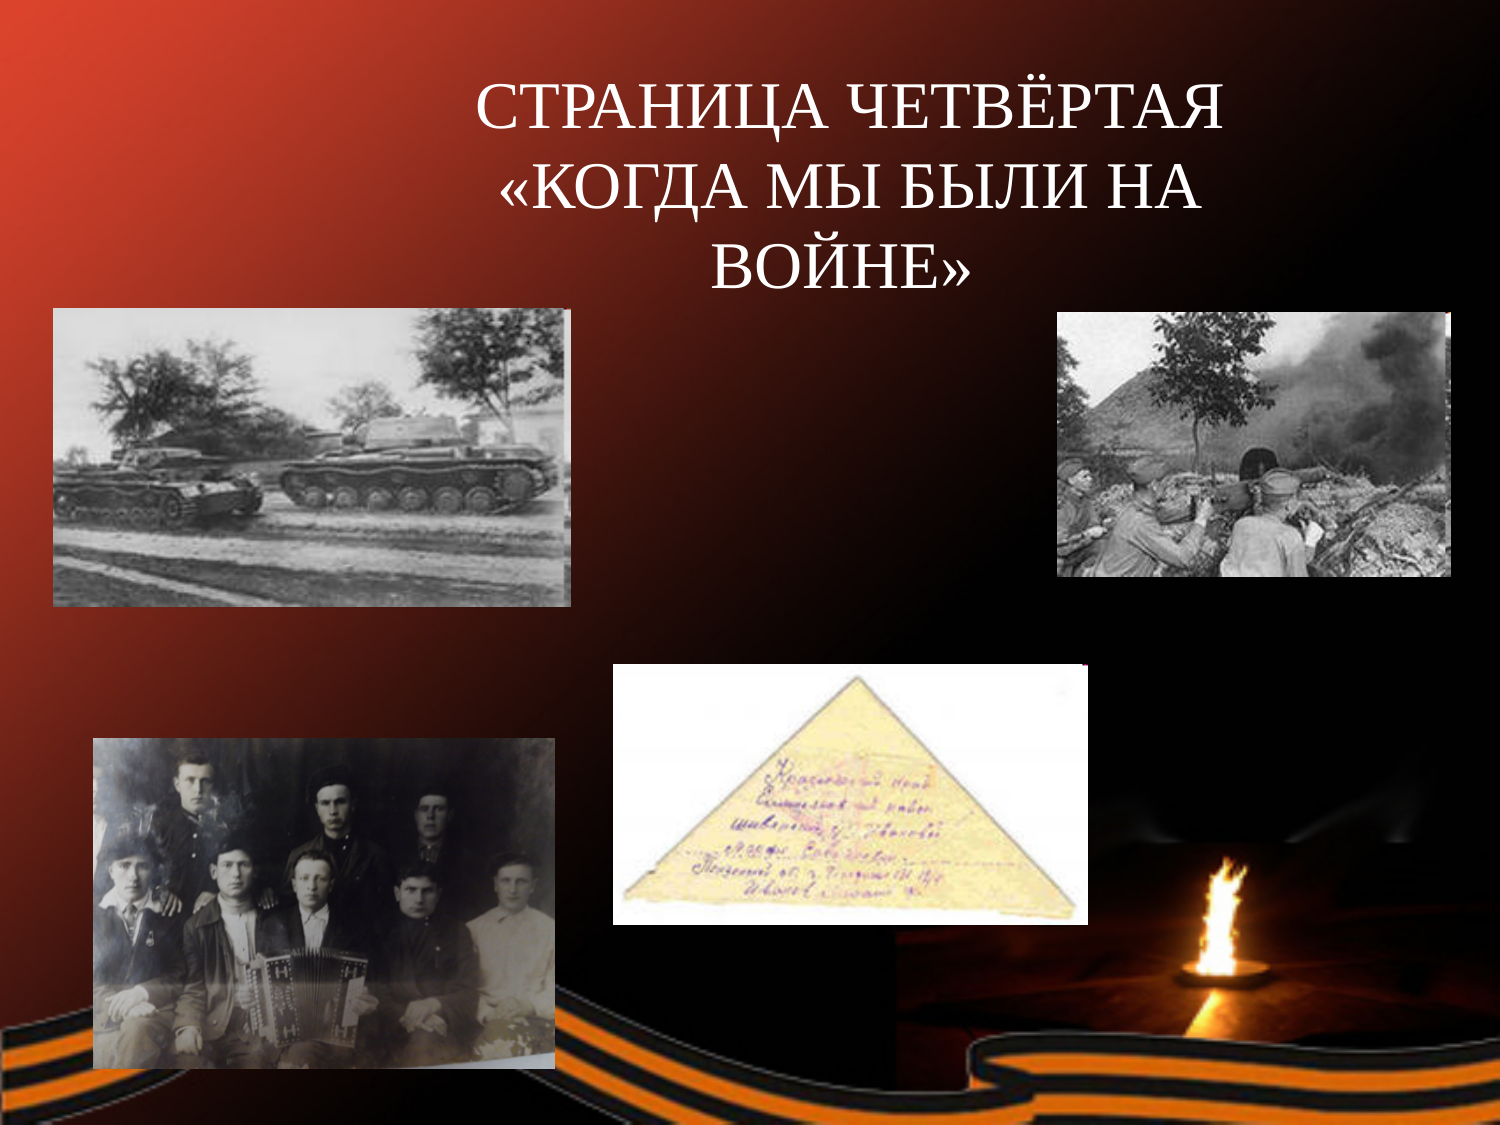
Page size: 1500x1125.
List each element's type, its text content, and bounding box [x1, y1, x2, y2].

picture [0, 0, 1500, 1125]
text_box СТРАНИЦА ЧЕТВЁРТАЯ «КОГДА МЫ БЫЛИ НА ВОЙНЕ» [348, 54, 1353, 310]
